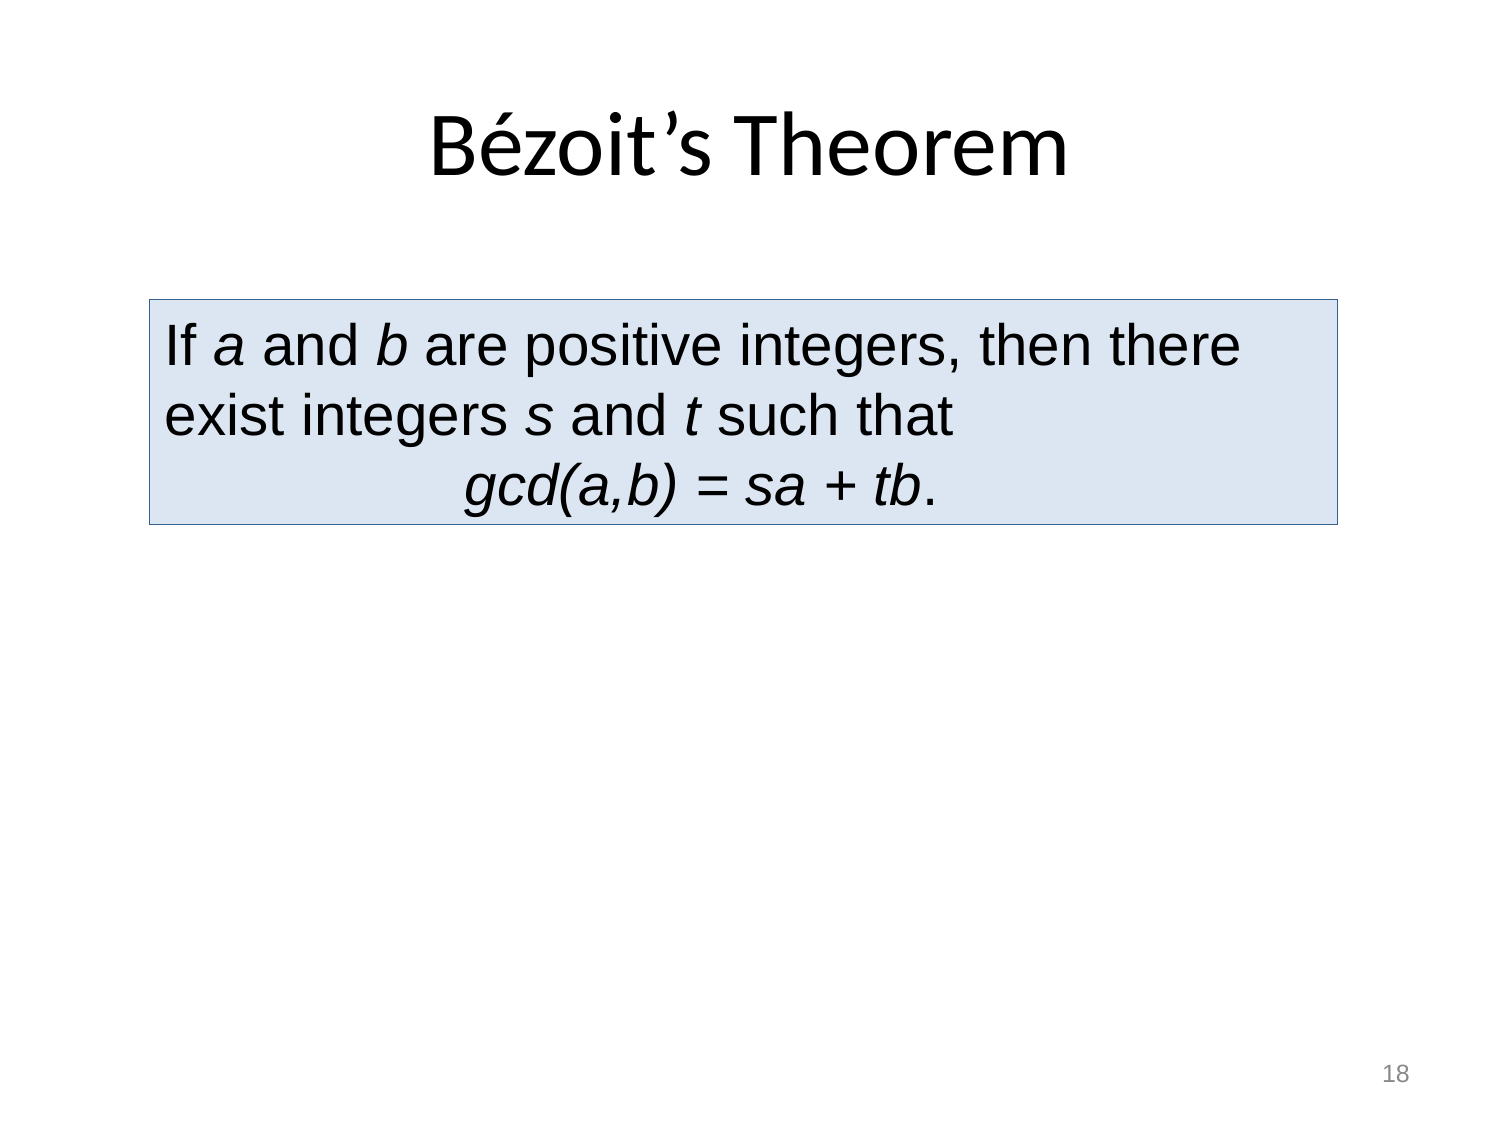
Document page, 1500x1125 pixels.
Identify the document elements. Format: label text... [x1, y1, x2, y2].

slide_number 18 [1074, 1042, 1425, 1103]
title Bézoit’s Theorem [75, 45, 1425, 233]
text_box If a and b are positive integers, then there exist integers s and t such that gcd(a,b) = sa + tb. [149, 299, 1338, 525]
